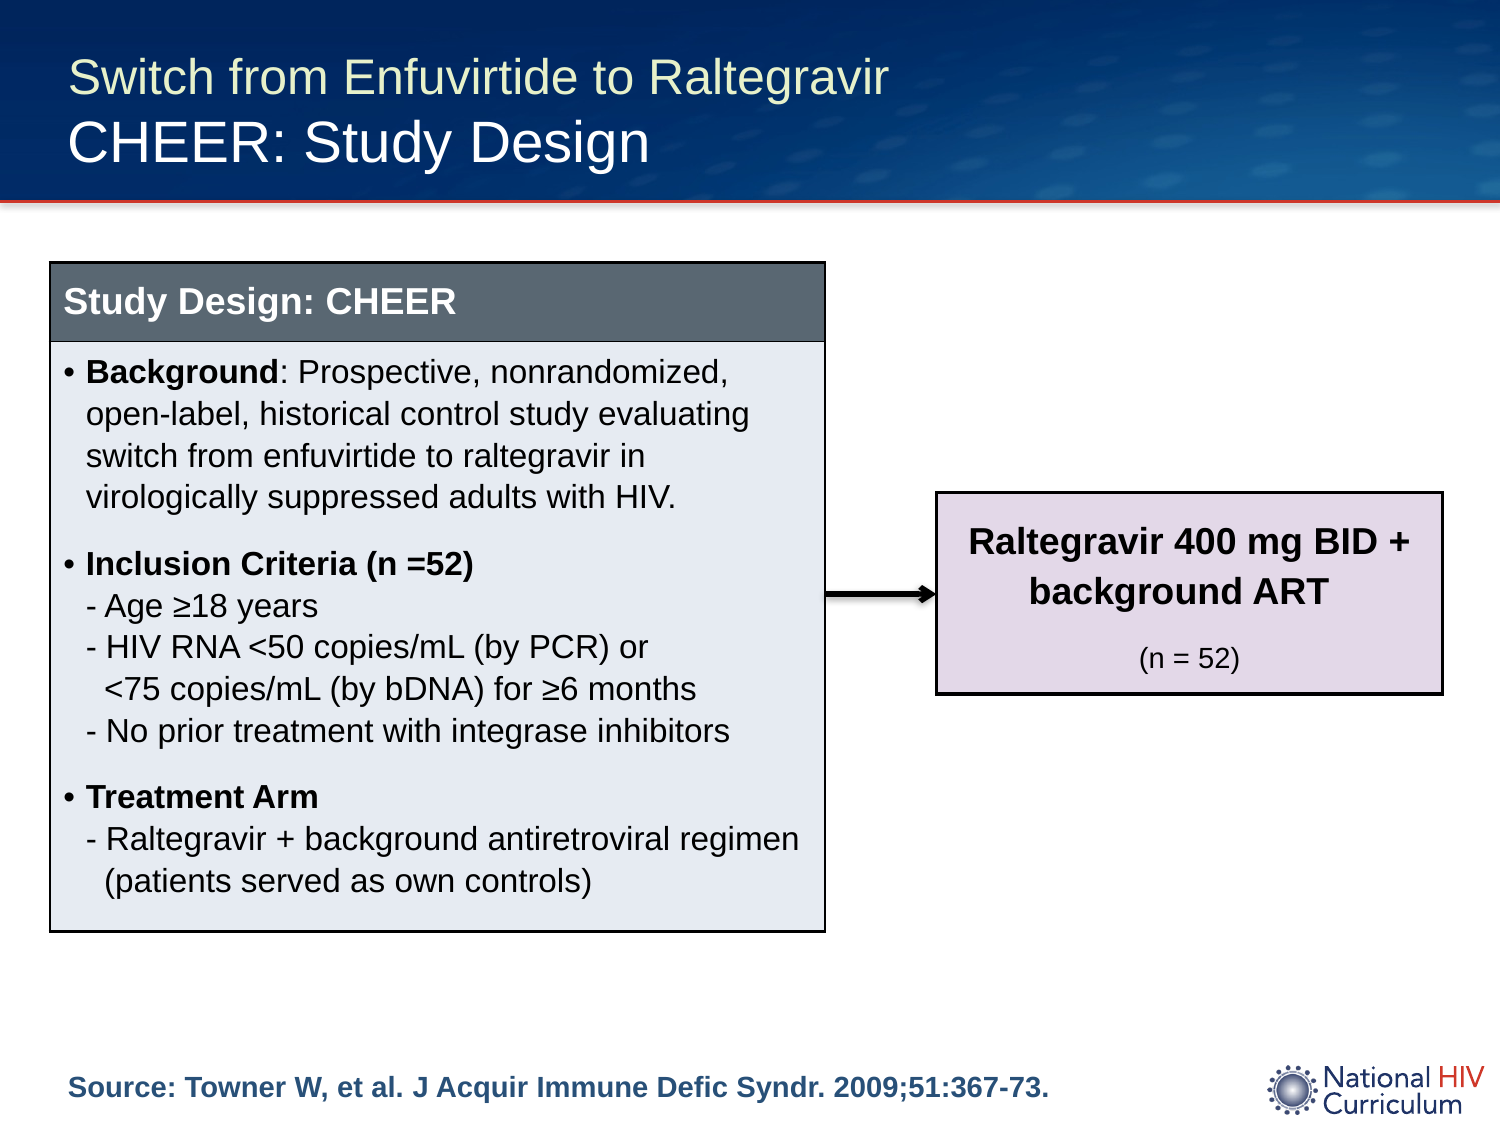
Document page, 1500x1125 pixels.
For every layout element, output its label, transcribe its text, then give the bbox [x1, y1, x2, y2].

list Source: Towner W, et al. J Acquir Immune Defic Syndr. 2009;51:367-73. [53, 1059, 1261, 1113]
table_cell Background: Prospective, nonrandomized, open-label, historical control study evaluating switch from enfuvirtide to raltegravir in virologically suppressed adults with HIV. Inclusion Criteria (n =52) - Age ≥18 years - HIV RNA <50 copies/mL (by PCR) or <75 copies/mL (by bDNA) for ≥6 months - No prior treatment with integrase inhibitors Treatment Arm - Raltegravir + background antiretroviral regimen (patients served as own controls) [51, 342, 824, 930]
text_box Raltegravir 400 mg BID + background ART (n = 52) [936, 492, 1443, 694]
table_header Study Design: CHEER [51, 264, 824, 341]
title Switch from Enfuvirtide to Raltegravir CHEER: Study Design [53, 19, 1447, 199]
picture [0, 0, 1500, 200]
picture [1267, 1065, 1318, 1115]
